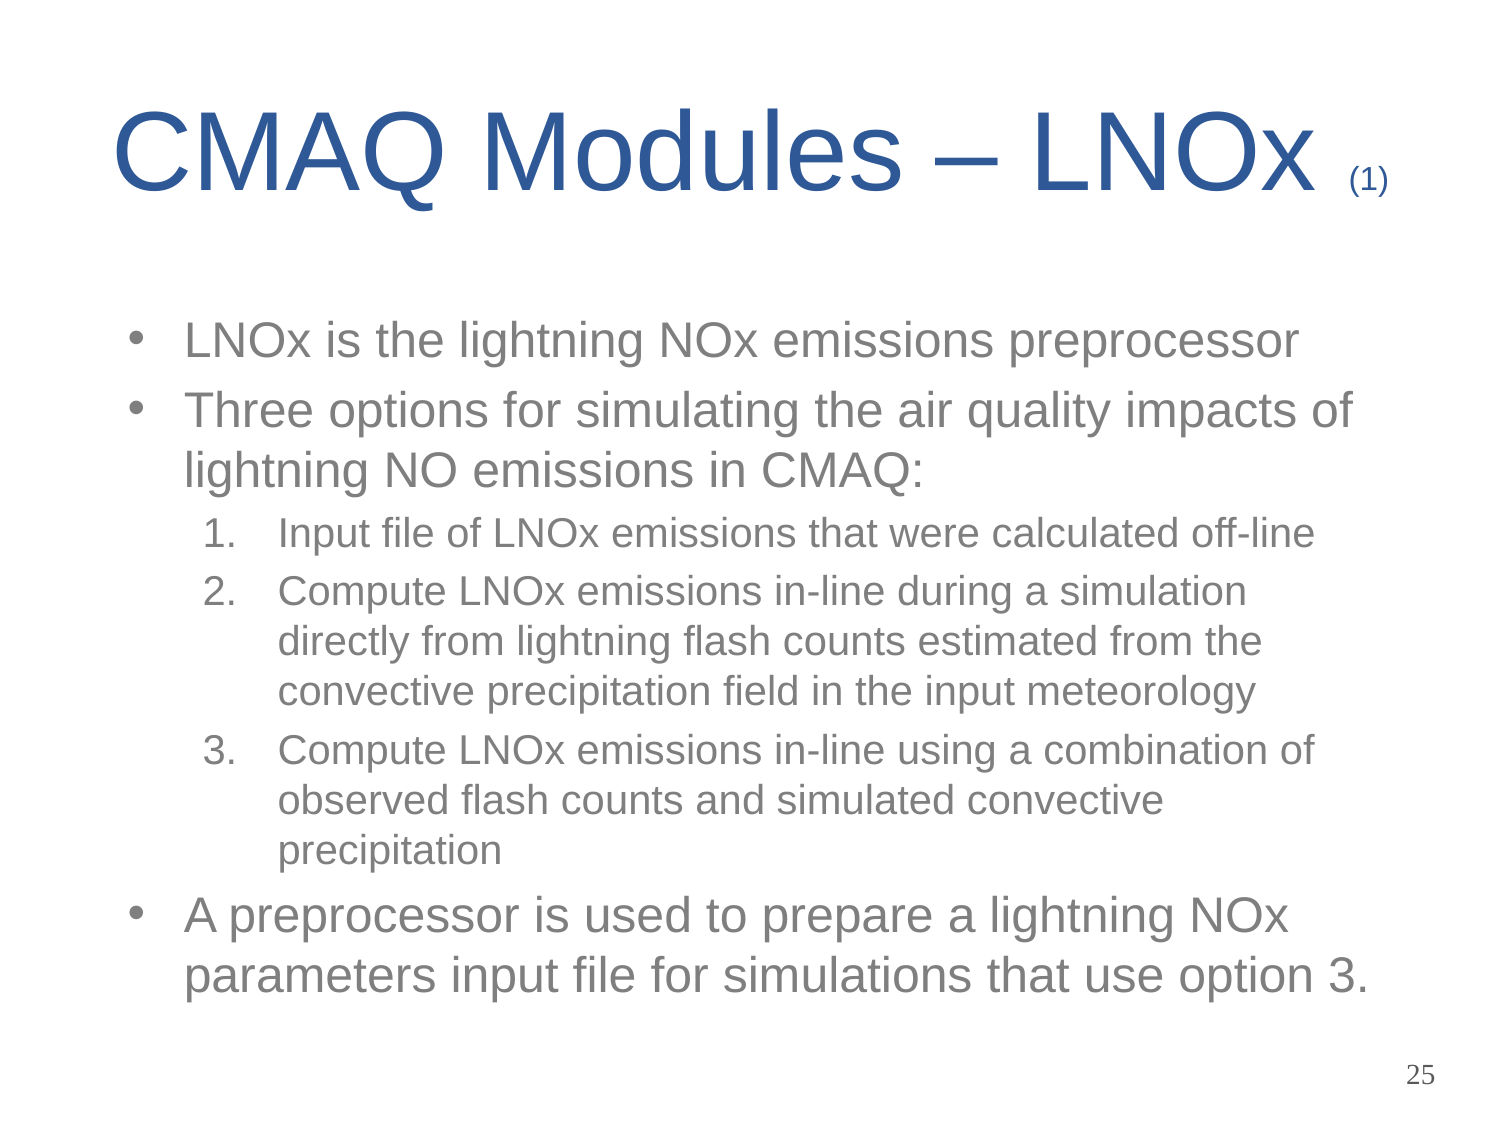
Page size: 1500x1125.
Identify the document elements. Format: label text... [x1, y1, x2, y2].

list LNOx is the lightning NOx emissions preprocessor Three options for simulating the air quality impacts of lightning NO emissions in CMAQ: Input file of LNOx emissions that were calculated off-line Compute LNOx emissions in-line during a simulation directly from lightning flash counts estimated from the convective precipitation field in the input meteorology Compute LNOx emissions in-line using a combination of observed flash counts and simulated convective precipitation A preprocessor is used to prepare a lightning NOx parameters input file for simulations that use option 3. [112, 299, 1388, 1000]
slide_number 25 [1401, 1042, 1494, 1103]
title CMAQ Modules – LNOx (1) [75, 24, 1425, 221]
